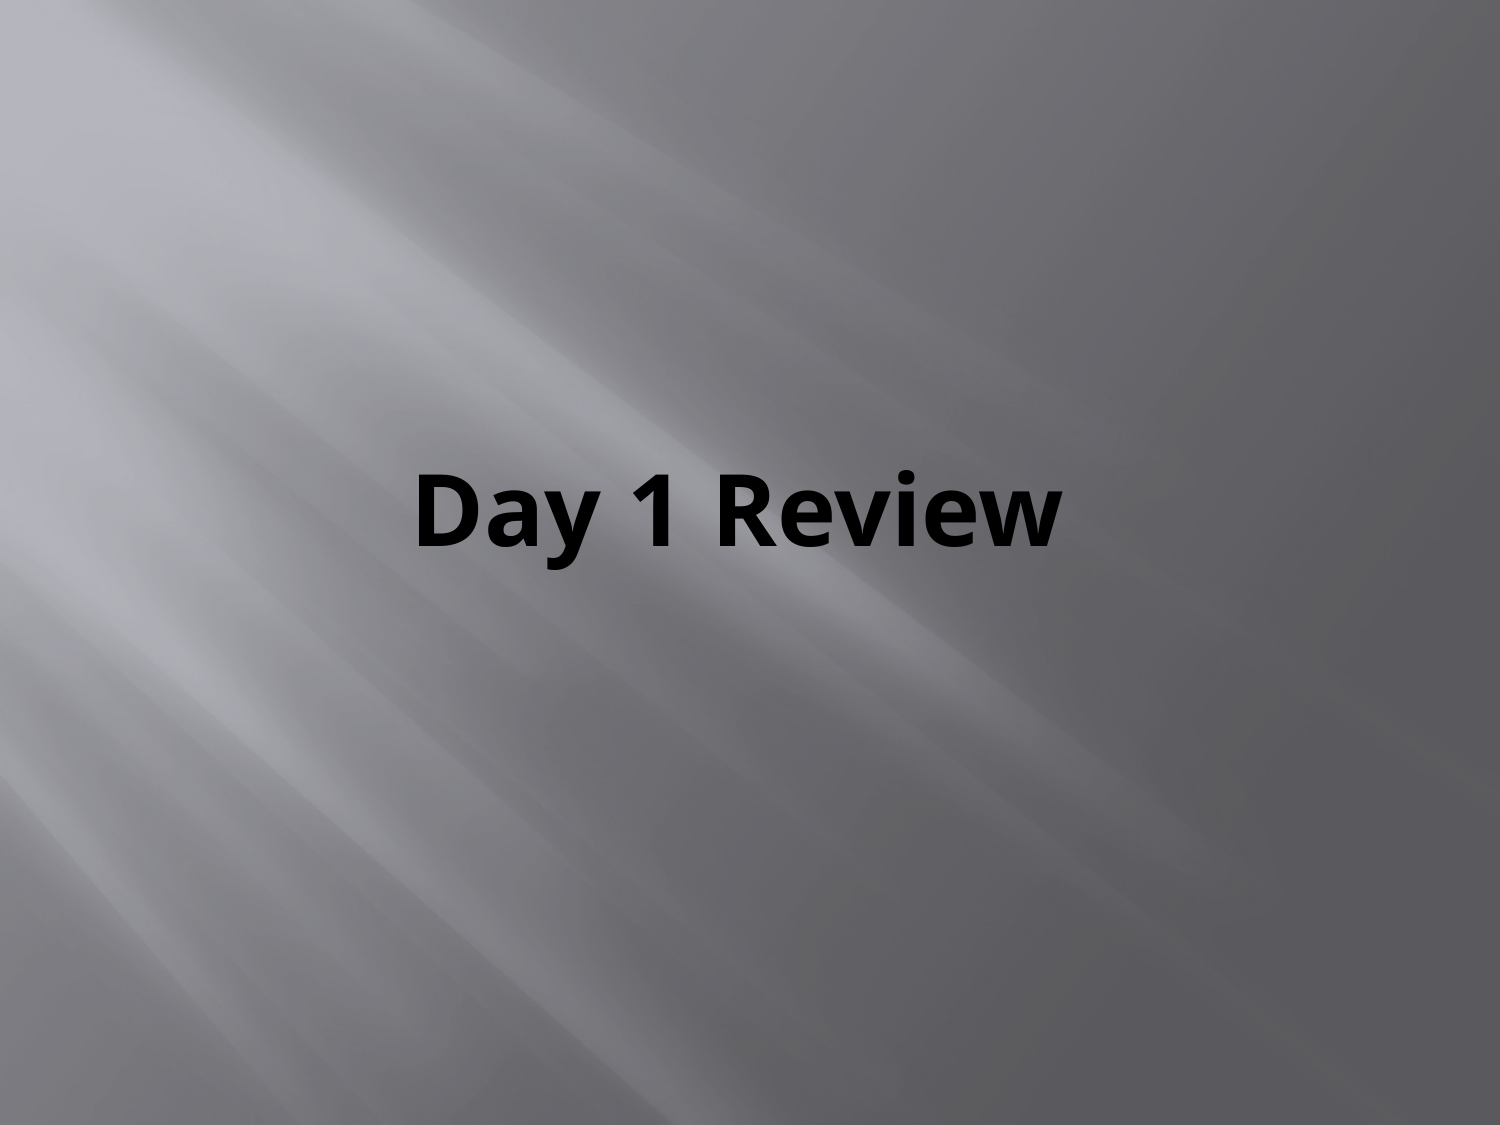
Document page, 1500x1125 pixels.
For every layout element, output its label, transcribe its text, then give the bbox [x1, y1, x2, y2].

title Day 1 Review [62, 412, 1413, 600]
